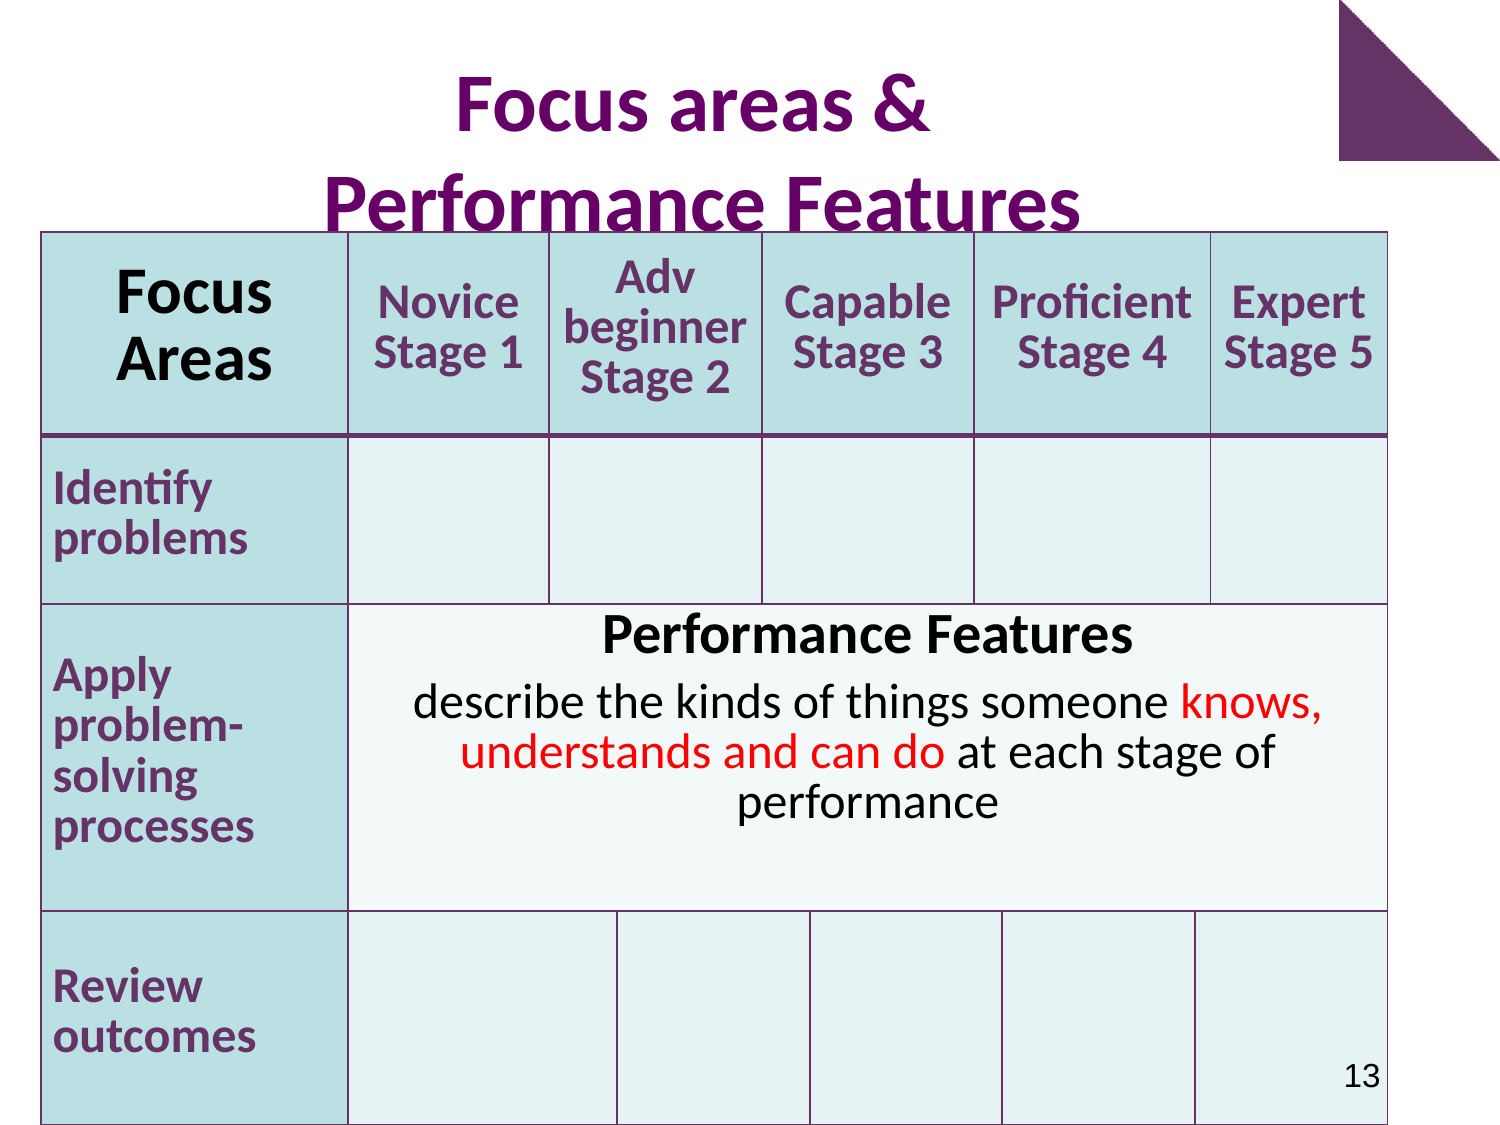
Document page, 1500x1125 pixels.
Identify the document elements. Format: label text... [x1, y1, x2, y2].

table_cell [550, 438, 761, 603]
table_header Adv beginner Stage 2 [550, 233, 761, 433]
table_header Novice Stage 1 [349, 233, 548, 433]
table_header Capable Stage 3 [763, 233, 973, 433]
picture [1339, 0, 1500, 161]
table_cell Performance Features describe the kinds of things someone knows, understands and can do at each stage of performance [349, 605, 1387, 910]
table_cell [1003, 912, 1194, 1124]
table_cell [618, 912, 809, 1124]
table_cell [1196, 912, 1387, 1124]
table_header Expert Stage 5 [1211, 233, 1387, 433]
table_cell Apply problem-solving processes [42, 605, 347, 910]
title Focus areas & Performance Features [70, 89, 1337, 231]
table_header Focus Areas [42, 233, 347, 433]
table_cell [975, 438, 1210, 603]
table_cell [1211, 438, 1387, 603]
table_cell [811, 912, 1001, 1124]
table_cell [349, 438, 548, 603]
table_cell [349, 912, 616, 1124]
table_cell [763, 438, 973, 603]
slide_number 13 [1328, 1046, 1467, 1108]
table_header Proficient Stage 4 [975, 233, 1210, 433]
table_cell Review outcomes [42, 912, 347, 1124]
table_cell Identify problems [42, 438, 347, 603]
